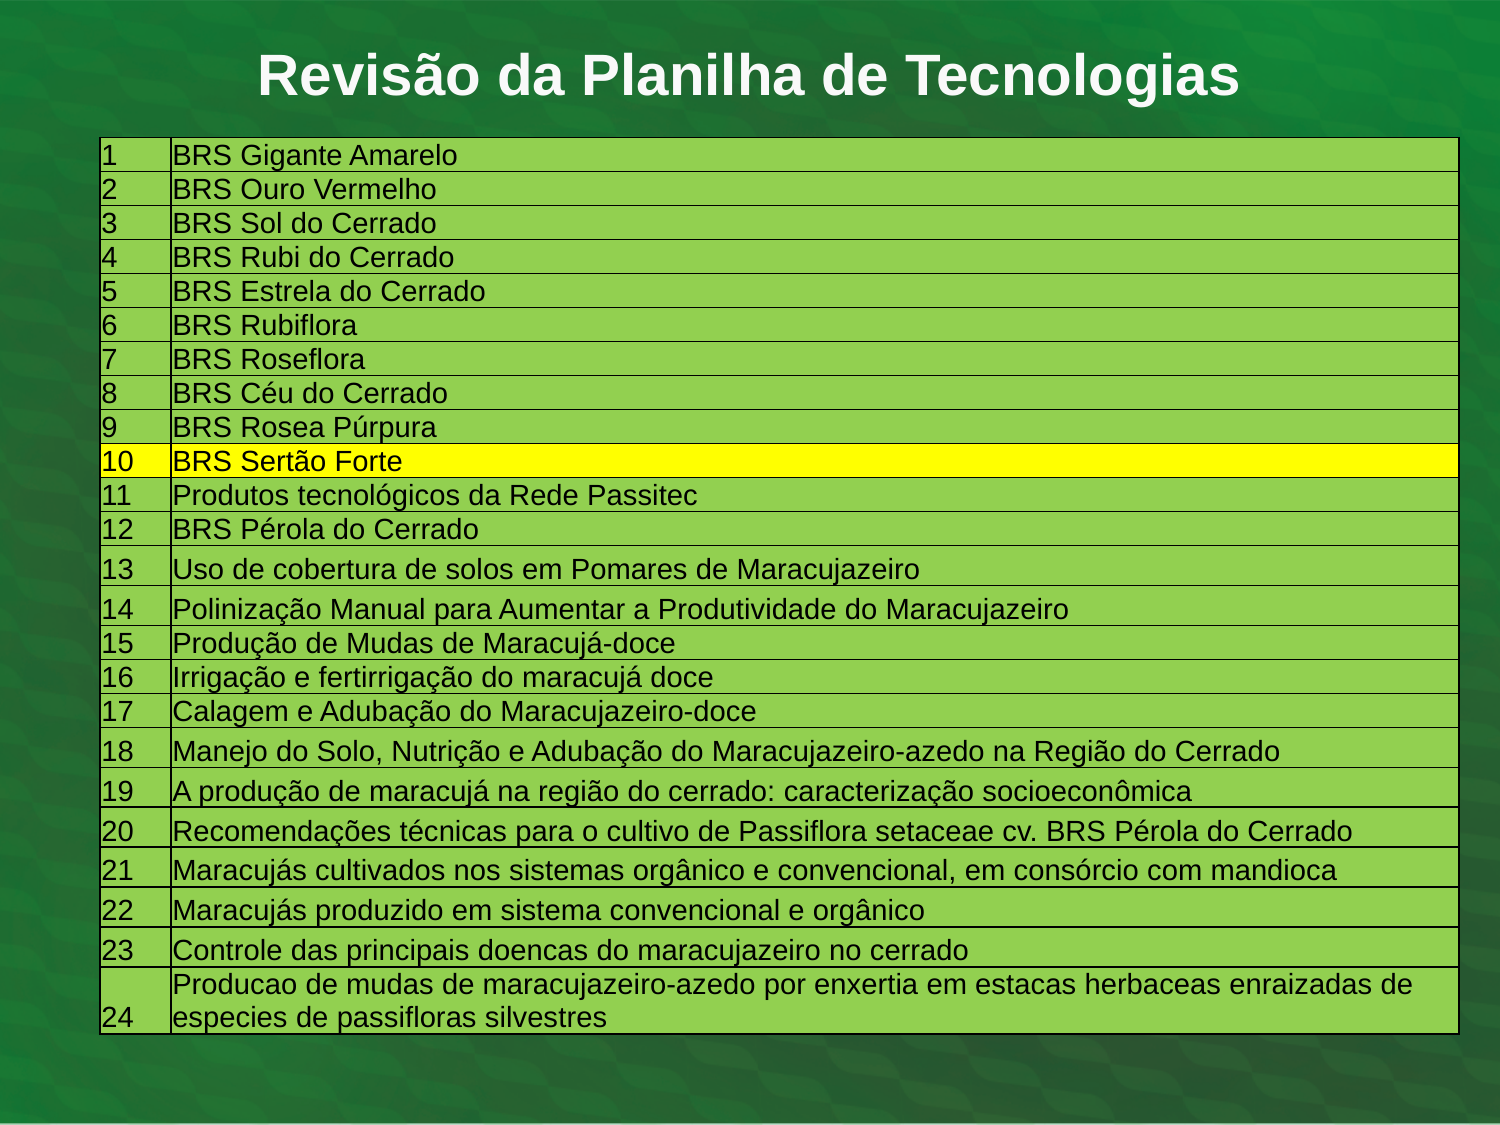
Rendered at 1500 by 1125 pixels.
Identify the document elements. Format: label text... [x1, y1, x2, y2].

picture [0, 0, 1500, 1125]
table_cell 20 [101, 808, 170, 846]
table_header BRS Gigante Amarelo [172, 138, 1458, 171]
table_cell 17 [101, 694, 170, 727]
table_cell 7 [101, 342, 170, 375]
table_cell 14 [101, 586, 170, 625]
table_cell 8 [101, 376, 170, 409]
table_cell Produção de Mudas de Maracujá-doce [172, 626, 1458, 659]
table_cell Polinização Manual para Aumentar a Produtividade do Maracujazeiro [172, 586, 1458, 625]
table_header 1 [101, 138, 170, 171]
table_cell 11 [101, 478, 170, 511]
table_cell BRS Ouro Vermelho [172, 172, 1458, 205]
table_cell BRS Céu do Cerrado [172, 376, 1458, 409]
table_cell 15 [101, 626, 170, 659]
table_cell BRS Rubi do Cerrado [172, 240, 1458, 273]
table_cell A produção de maracujá na região do cerrado: caracterização socioeconômica [172, 768, 1458, 806]
table_cell BRS Sol do Cerrado [172, 206, 1458, 239]
table_cell Produtos tecnológicos da Rede Passitec [172, 478, 1458, 511]
table_cell 6 [101, 308, 170, 341]
table_cell BRS Rubiflora [172, 308, 1458, 341]
table_cell Manejo do Solo, Nutrição e Adubação do Maracujazeiro-azedo na Região do Cerrado [172, 728, 1458, 767]
table_cell 16 [101, 660, 170, 693]
table_cell 3 [101, 206, 170, 239]
table_cell 22 [101, 888, 170, 926]
table_cell Maracujás cultivados nos sistemas orgânico e convencional, em consórcio com mandioca [172, 848, 1458, 886]
table_cell BRS Rosea Púrpura [172, 410, 1458, 443]
table_cell 23 [101, 928, 170, 966]
table_cell 4 [101, 240, 170, 273]
table_cell 2 [101, 172, 170, 205]
table_cell 19 [101, 768, 170, 806]
table_cell 9 [101, 410, 170, 443]
table_cell Calagem e Adubação do Maracujazeiro-doce [172, 694, 1458, 727]
table_cell Controle das principais doencas do maracujazeiro no cerrado [172, 928, 1458, 966]
table_cell Irrigação e fertirrigação do maracujá doce [172, 660, 1458, 693]
table_cell 21 [101, 848, 170, 886]
table_cell BRS Estrela do Cerrado [172, 274, 1458, 307]
table_cell Uso de cobertura de solos em Pomares de Maracujazeiro [172, 546, 1458, 585]
table_cell BRS Sertão Forte [172, 444, 1458, 477]
table_cell 13 [101, 546, 170, 585]
table_cell 24 [101, 968, 170, 1033]
table_cell 5 [101, 274, 170, 307]
text_box Revisão da Planilha de Tecnologias [11, 19, 1489, 126]
table_cell 12 [101, 512, 170, 545]
table_cell Producao de mudas de maracujazeiro-azedo por enxertia em estacas herbaceas enraizadas de especies de passifloras silvestres [172, 968, 1458, 1033]
table_cell BRS Roseflora [172, 342, 1458, 375]
table_cell 10 [101, 444, 170, 477]
table_cell BRS Pérola do Cerrado [172, 512, 1458, 545]
table_cell Maracujás produzido em sistema convencional e orgânico [172, 888, 1458, 926]
table_cell Recomendações técnicas para o cultivo de Passiflora setaceae cv. BRS Pérola do Cerrado [172, 808, 1458, 846]
table_cell 18 [101, 728, 170, 767]
